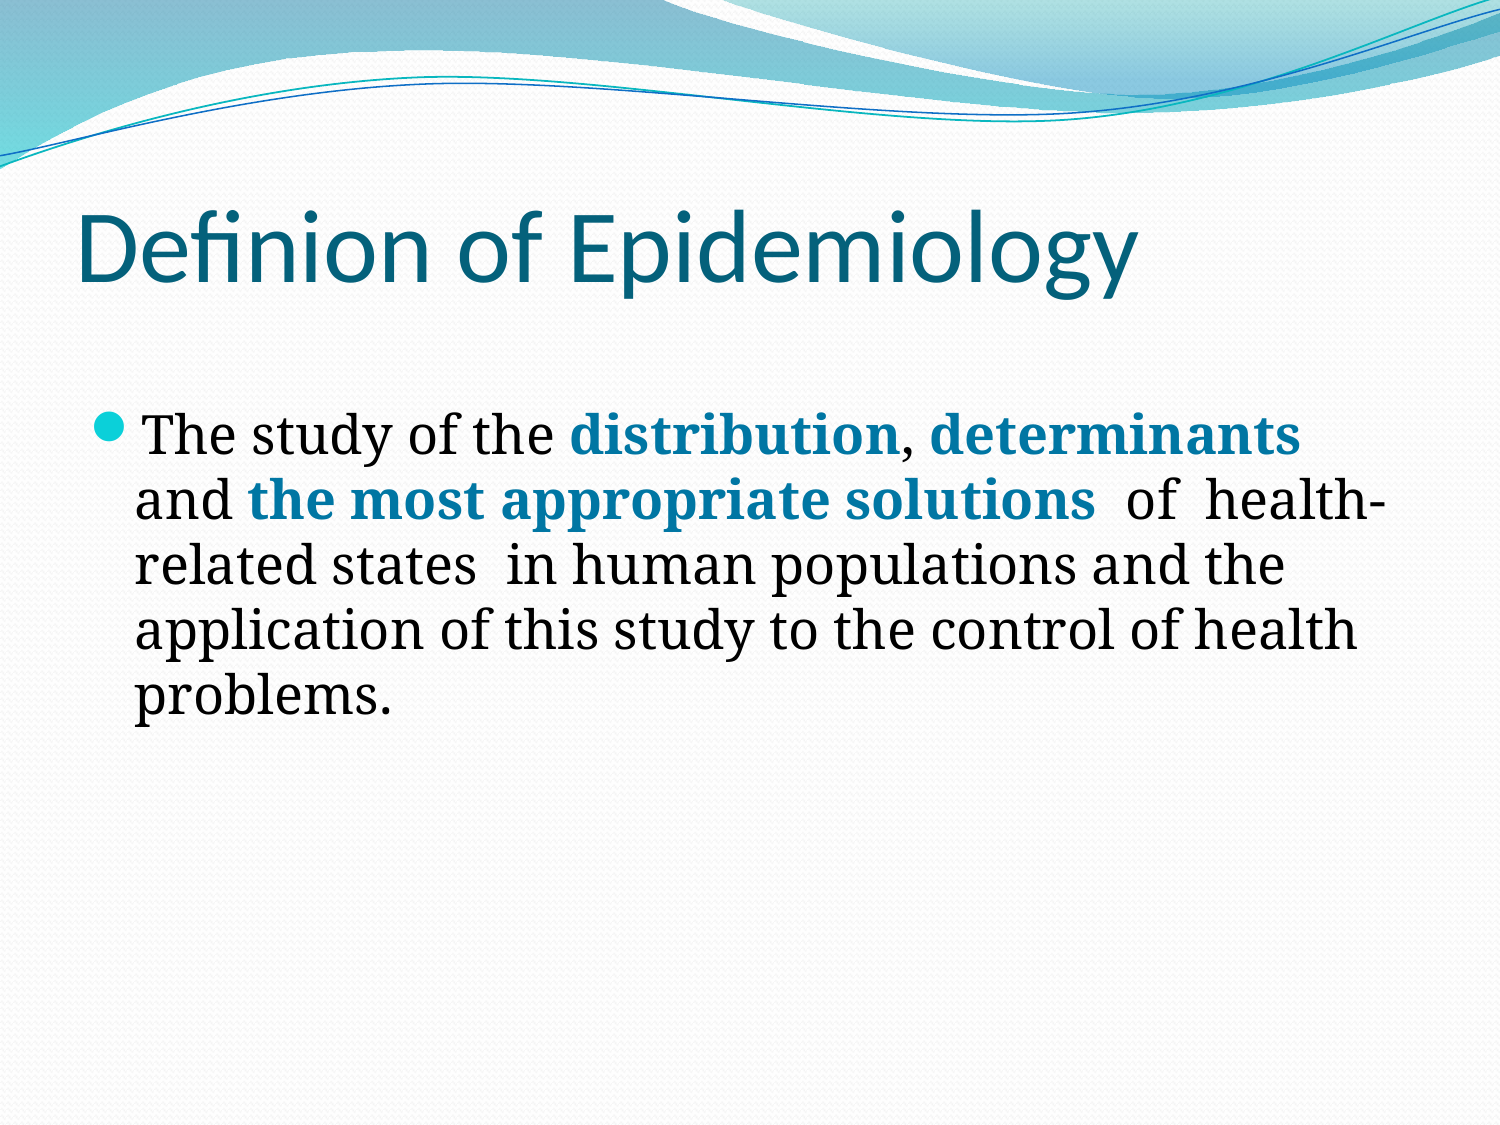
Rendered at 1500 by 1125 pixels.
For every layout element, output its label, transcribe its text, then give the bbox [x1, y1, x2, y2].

list The study of the distribution, determinants and the most appropriate solutions of health-related states in human populations and the application of this study to the control of health problems. [75, 317, 1425, 1038]
title Definion of Epidemiology [75, 115, 1425, 303]
